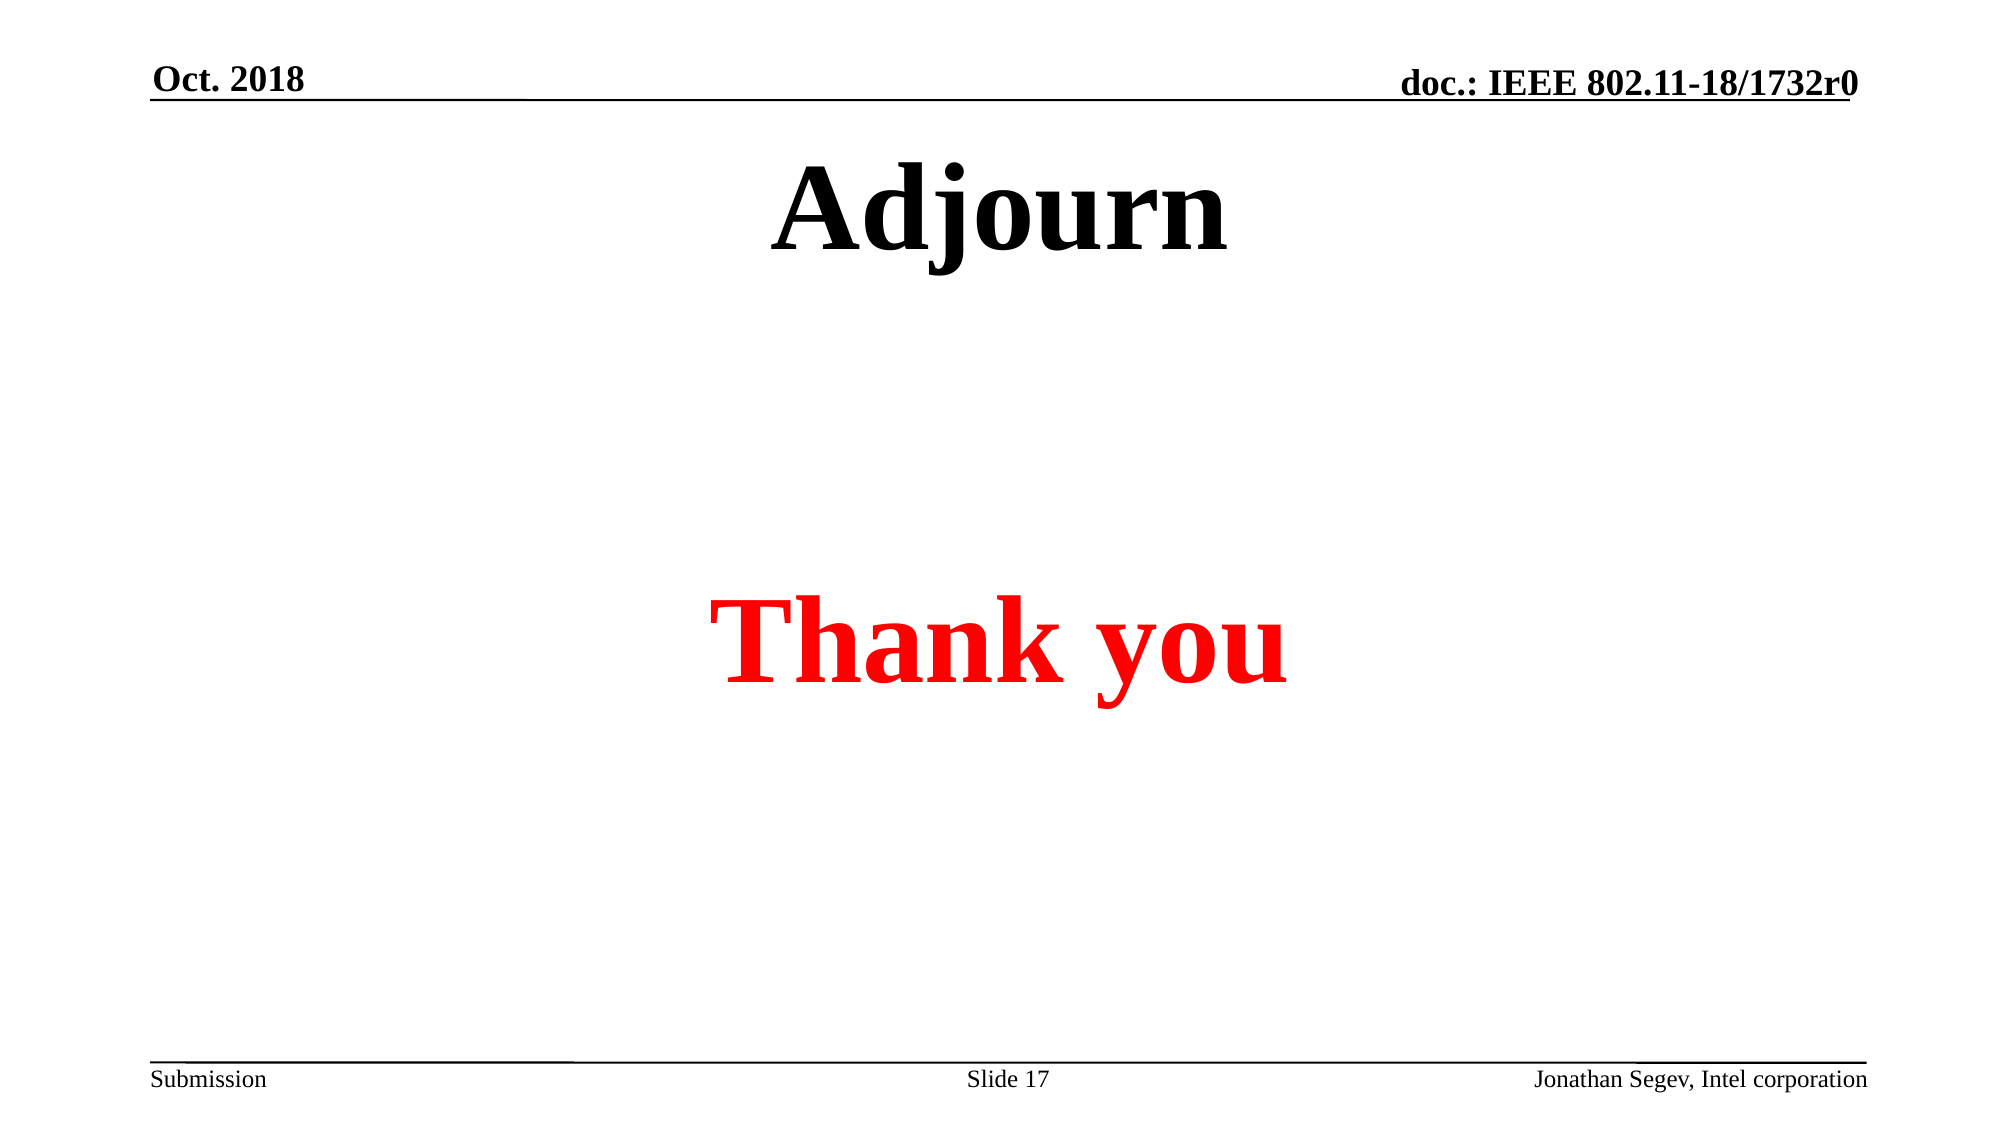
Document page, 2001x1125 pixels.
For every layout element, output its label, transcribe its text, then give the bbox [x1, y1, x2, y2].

list Thank you [149, 324, 1850, 1000]
slide_number Slide 17 [950, 1061, 1067, 1123]
footer Jonathan Segev, Intel corporation [1171, 1061, 1869, 1093]
title Adjourn [149, 112, 1850, 288]
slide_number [152, 54, 563, 100]
